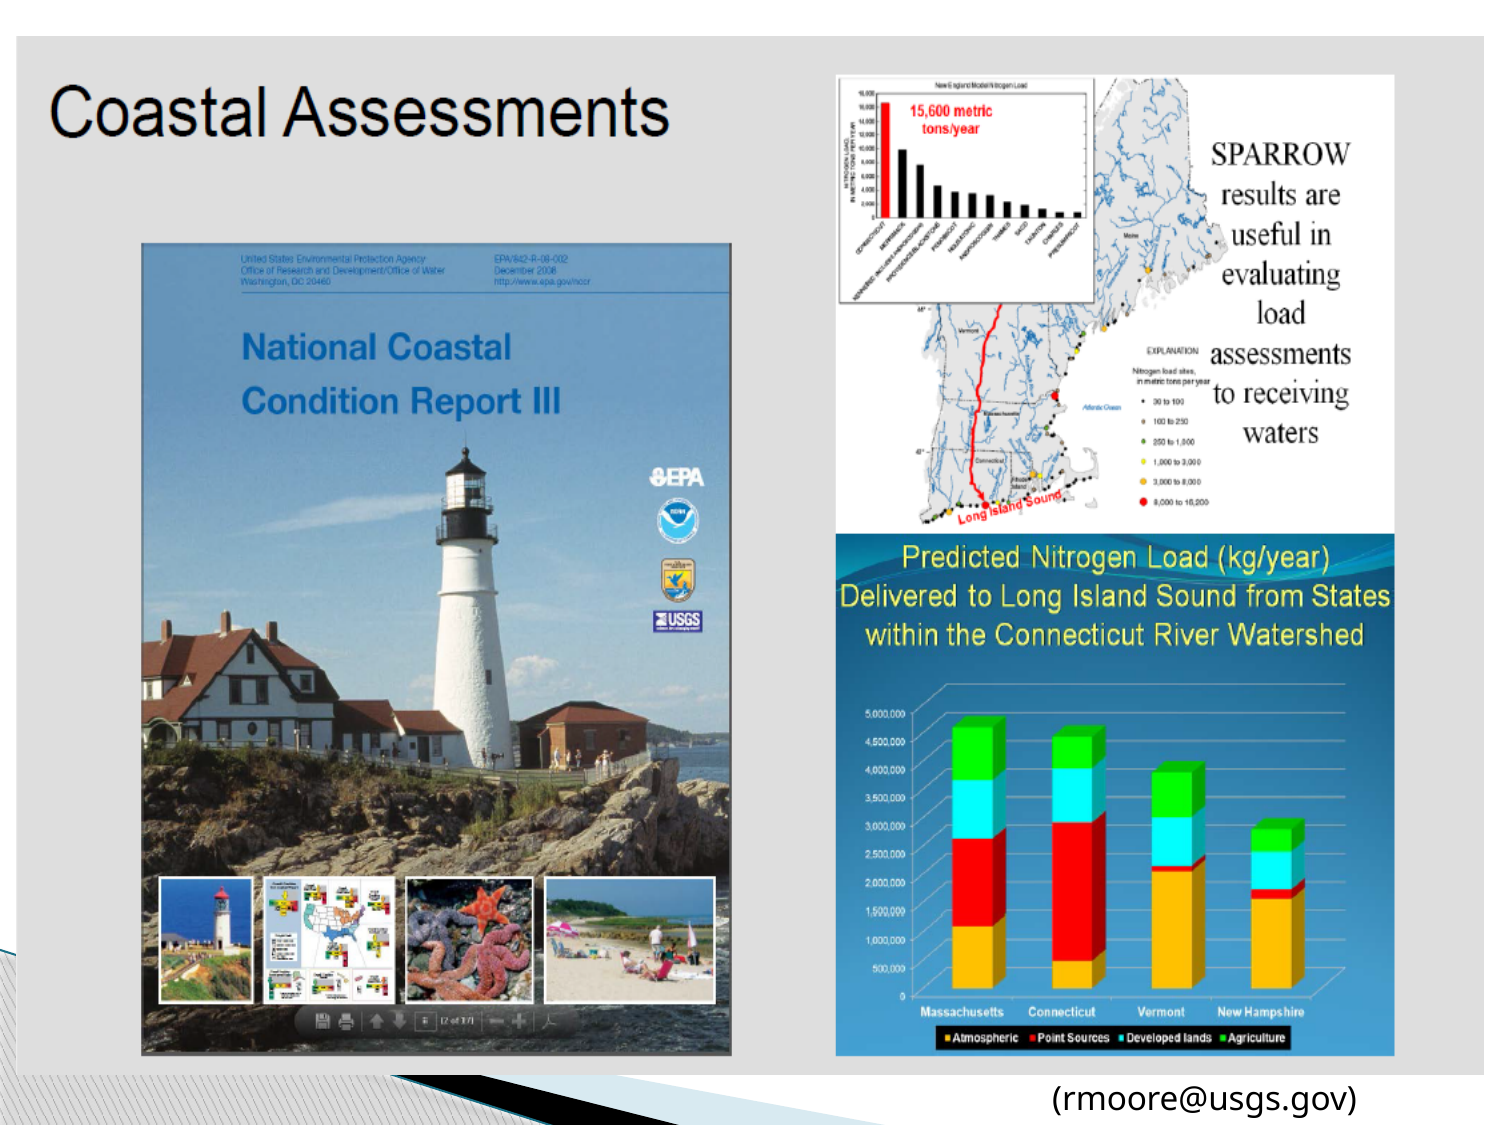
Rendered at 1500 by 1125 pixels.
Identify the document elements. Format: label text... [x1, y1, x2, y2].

picture [15, 36, 1485, 1076]
text_box (rmoore@usgs.gov) [1037, 1087, 1463, 1125]
